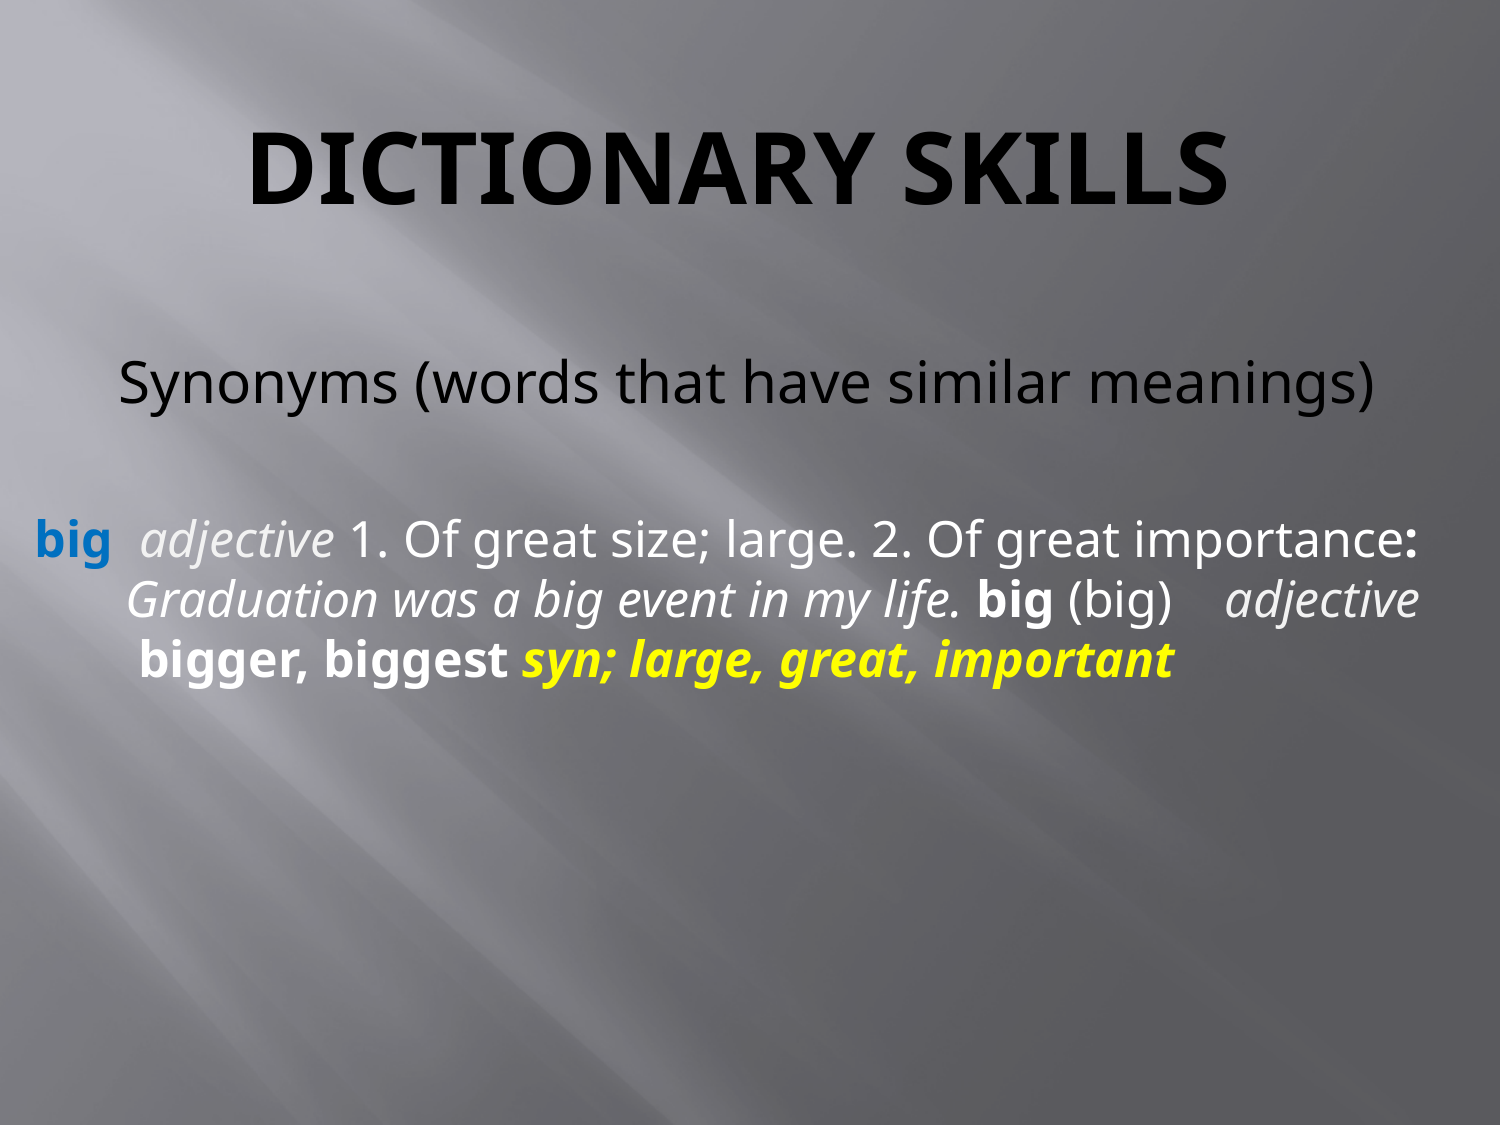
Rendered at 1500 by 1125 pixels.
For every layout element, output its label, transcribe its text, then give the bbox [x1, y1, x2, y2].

text_box big adjective 1. Of great size; large. 2. Of great importance: Graduation was a big event in my life. big (big) adjective bigger, biggest syn; large, great, important [19, 499, 1436, 695]
text_box Synonyms (words that have similar meanings) [103, 337, 1391, 423]
title Dictionary Skills [62, 75, 1413, 225]
